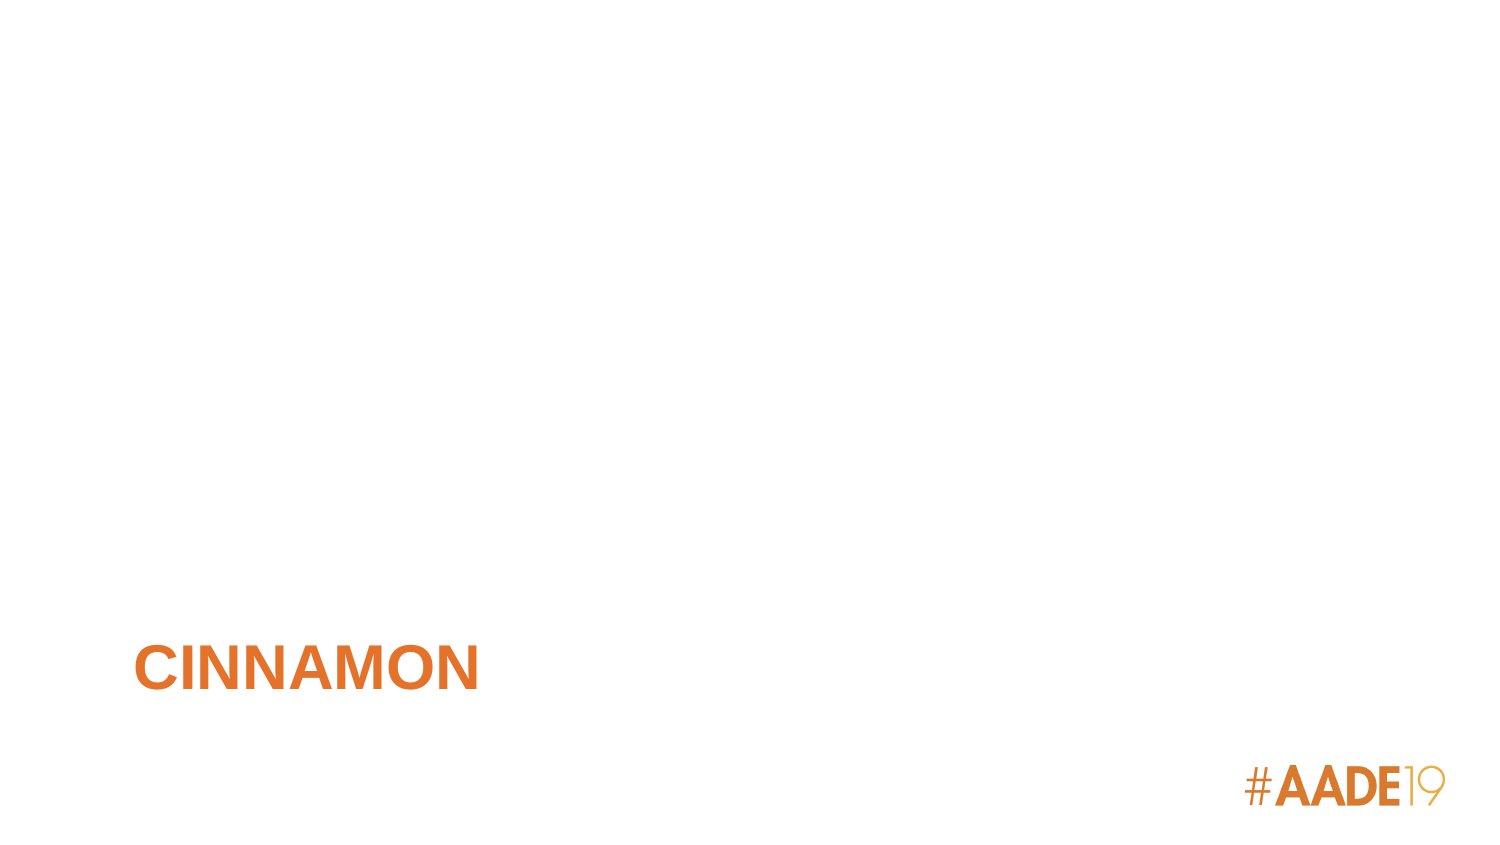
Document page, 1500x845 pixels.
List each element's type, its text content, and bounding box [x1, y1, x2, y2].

title Cinnamon [118, 542, 1394, 711]
picture [1245, 765, 1445, 806]
